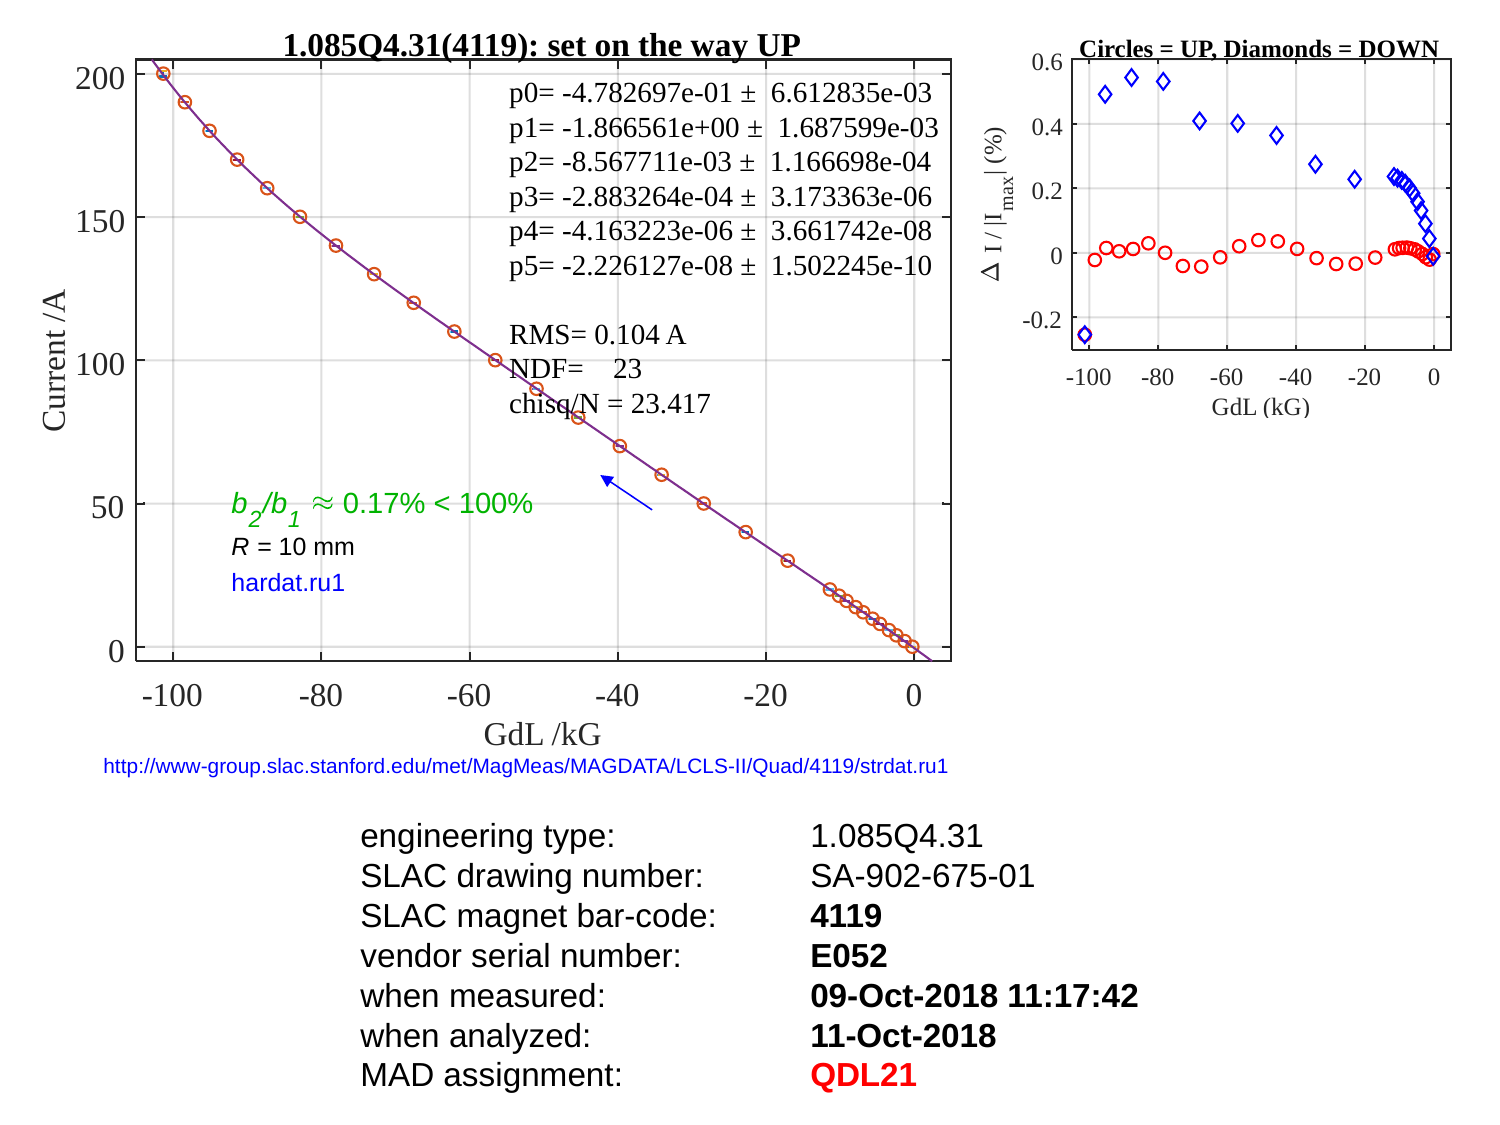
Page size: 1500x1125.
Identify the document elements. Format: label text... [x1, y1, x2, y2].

picture [0, 0, 1500, 789]
text_box engineering type: 1.085Q4.31 SLAC drawing number: SA-902-675-01 SLAC magnet bar-code: 4119 vendor serial number: E052 when measured: 09-Oct-2018 11:17:42 when analyzed: 11-Oct-2018 MAD assignment: QDL21 [345, 806, 1155, 1101]
